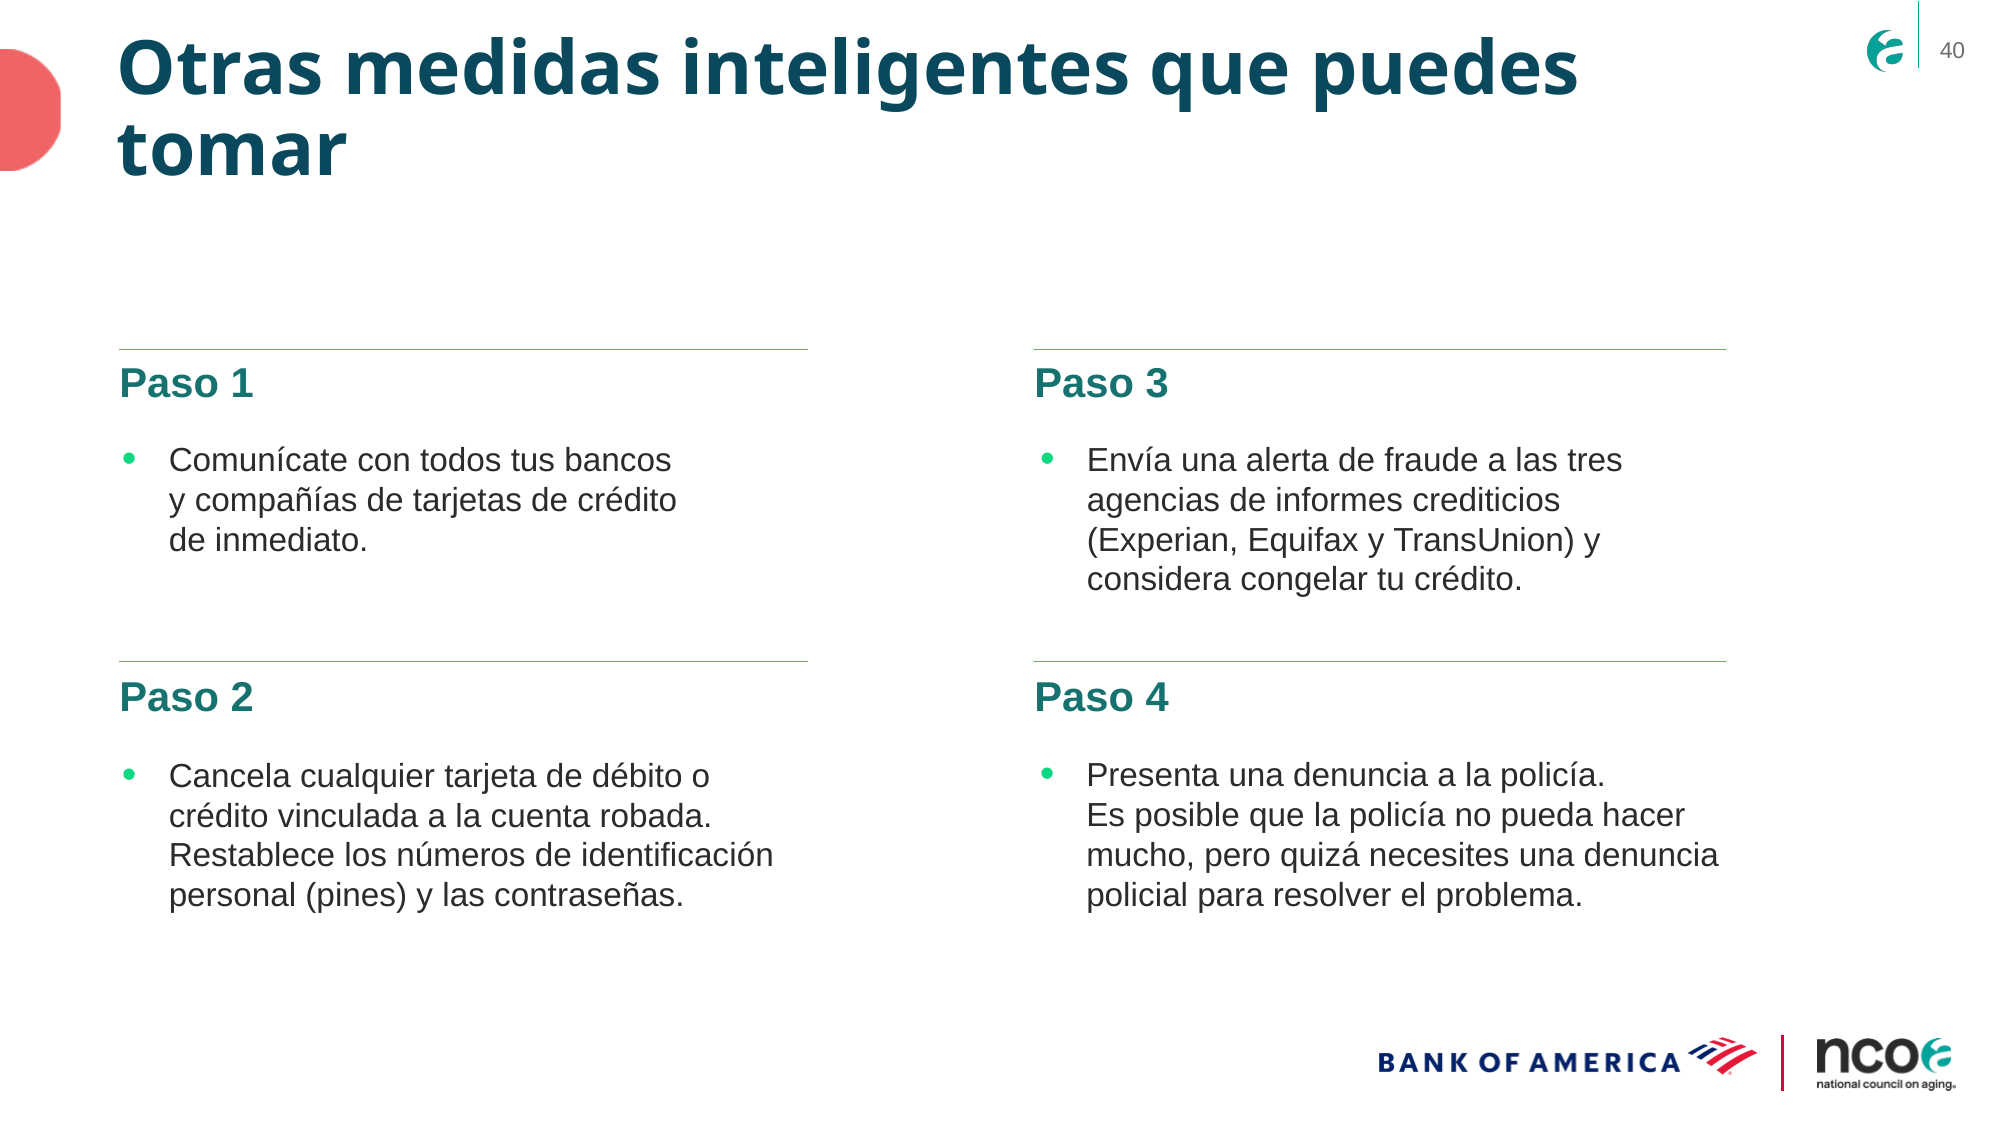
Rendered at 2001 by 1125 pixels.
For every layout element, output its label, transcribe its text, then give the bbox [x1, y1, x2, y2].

list Paso 2 [119, 670, 934, 735]
list Paso 3 [1034, 356, 1883, 419]
text_box Presenta una denuncia a la policía. Es posible que la policía no pueda hacer mucho, pero quizá necesites una denuncia policial para resolver el problema. [1039, 753, 1726, 967]
text_box [1349, 517, 1457, 562]
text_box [1379, 1034, 1956, 1091]
title Otras medidas inteligentes que puedes tomar [116, 35, 1824, 187]
text_box Cancela cualquier tarjeta de débito o crédito vinculada a la cuenta robada. Restablece los números de identificación personal (pines) y las contraseñas. [121, 753, 809, 967]
list Paso 4 [1034, 670, 1887, 735]
text_box Comunícate con todos tus bancos y compañías de tarjetas de crédito de inmediato. [121, 438, 693, 561]
text_box Envía una alerta de fraude a las tres agencias de informes crediticios (Experian, Equifax y TransUnion) y considera congelar tu crédito. [1039, 437, 1678, 620]
list Paso 1 [119, 356, 932, 419]
